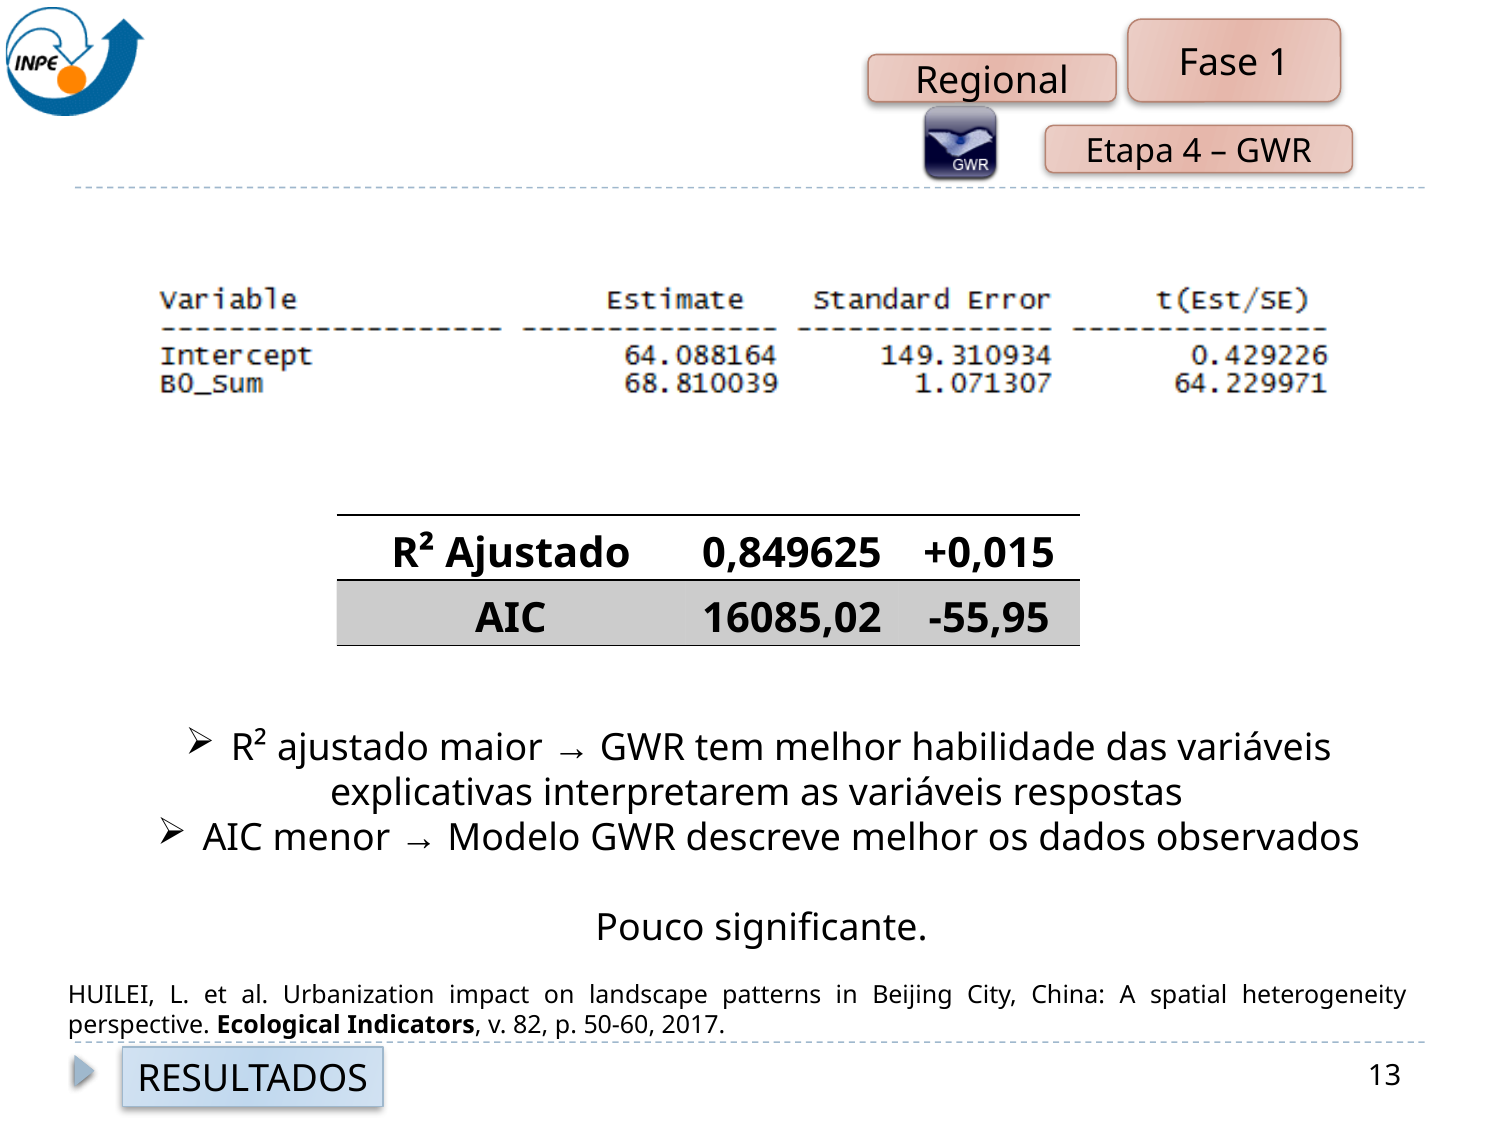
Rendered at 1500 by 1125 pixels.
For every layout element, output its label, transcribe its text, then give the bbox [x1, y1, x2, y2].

picture [5, 7, 148, 116]
text_box RESULTADOS [122, 1046, 384, 1107]
text_box HUILEI, L. et al. Urbanization impact on landscape patterns in Beijing City, China: A spatial heterogeneity perspective. Ecological Indicators, v. 82, p. 50-60, 2017. [53, 971, 1424, 1046]
text_box 13 [1353, 1048, 1417, 1099]
table_header +0,015 [899, 516, 1080, 579]
text_box Regional [867, 53, 1117, 103]
table_header R² Ajustado [337, 516, 685, 579]
text_box R² ajustado maior → GWR tem melhor habilidade das variáveis explicativas interpretarem as variáveis respostas AIC menor → Modelo GWR descreve melhor os dados observados Pouco significante. [135, 715, 1388, 956]
table_cell -55,95 [899, 581, 1080, 645]
picture [141, 261, 1389, 421]
text_box Etapa 4 – GWR [1044, 124, 1354, 174]
table_cell 16085,02 [685, 581, 899, 645]
text_box Fase 1 [1127, 18, 1342, 103]
table_header 0,849625 [685, 516, 899, 579]
table_cell AIC [337, 581, 685, 645]
picture [915, 101, 1000, 185]
